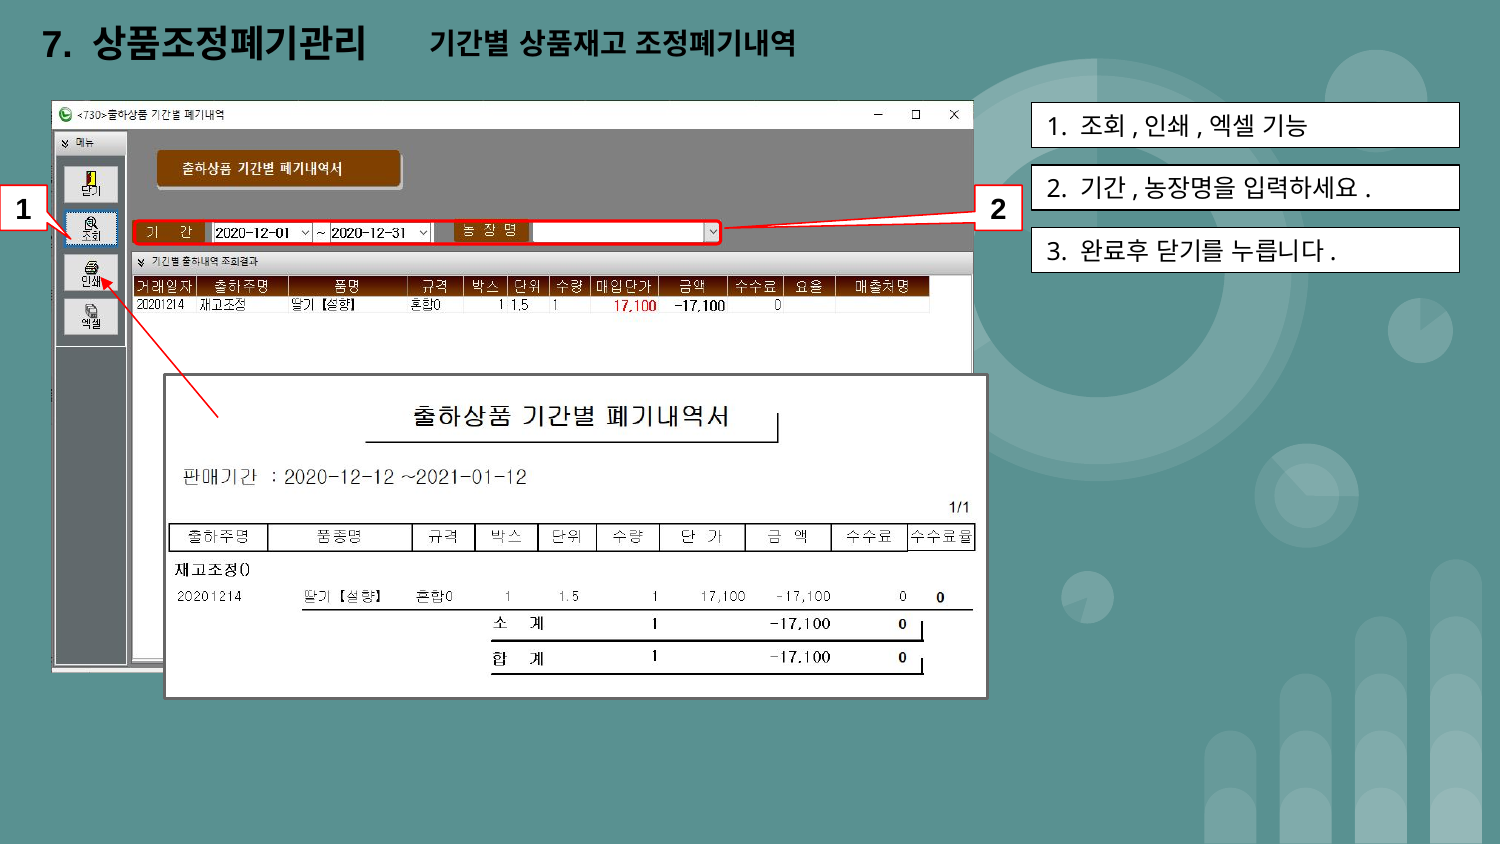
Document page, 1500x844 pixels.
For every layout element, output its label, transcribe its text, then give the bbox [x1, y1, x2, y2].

text_box 7. 상품조정폐기관리 [26, 20, 415, 66]
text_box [100, 276, 219, 418]
text_box 2. 기간,농장명을 입력하세요. [1031, 165, 1460, 211]
text_box 1 [0, 185, 45, 231]
text_box 1. 조회,인쇄,엑셀 기능 [1031, 102, 1460, 148]
text_box 기간별 상품재고 조정폐기내역 [415, 20, 930, 66]
text_box 3. 완료후 닫기를 누릅니다. [1031, 227, 1460, 273]
picture [51, 100, 987, 697]
text_box 2 [979, 185, 1023, 231]
